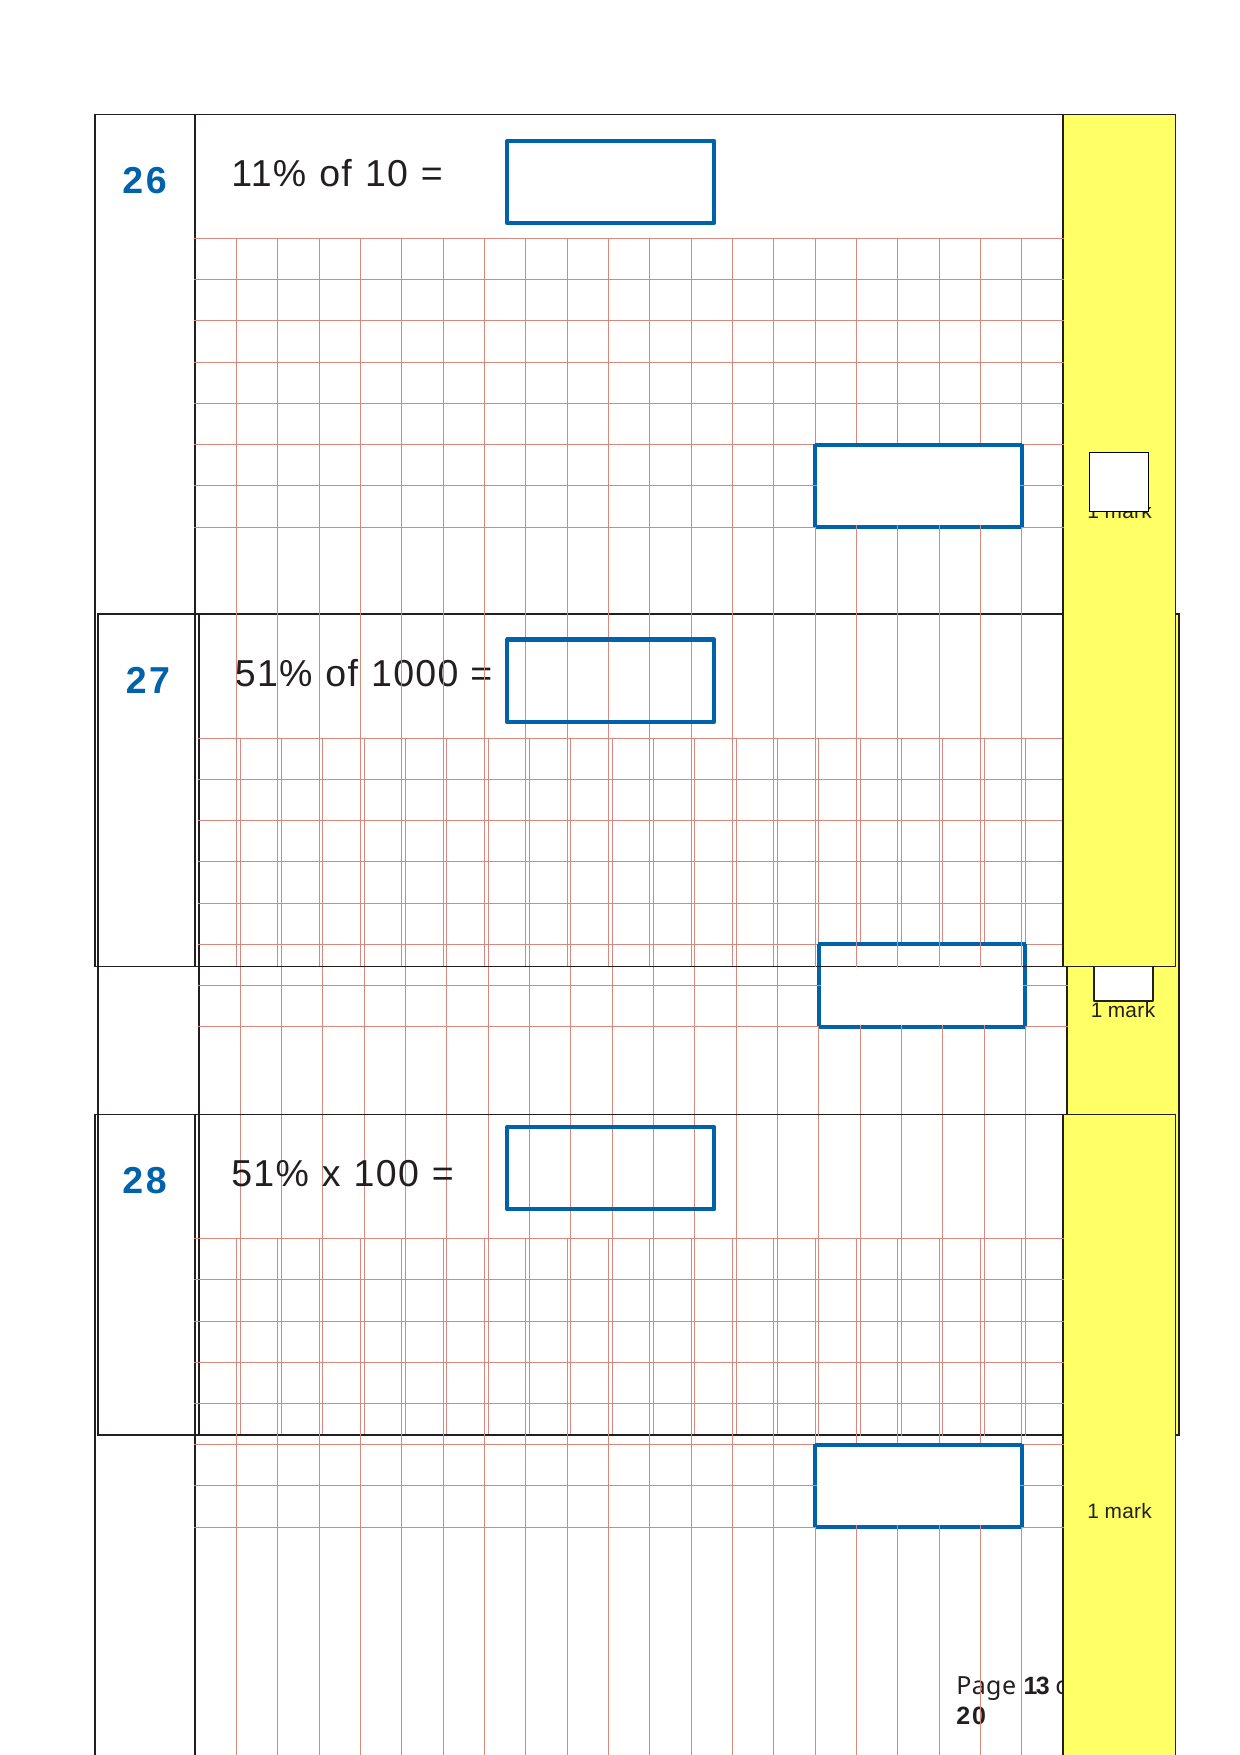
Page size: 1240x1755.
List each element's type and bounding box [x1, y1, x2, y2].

table_cell [485, 1404, 525, 1444]
table_cell [361, 321, 401, 362]
table_header [1064, 115, 1175, 966]
table_cell [320, 1363, 360, 1403]
table_cell [485, 1239, 525, 1279]
table_cell [650, 1280, 691, 1321]
table_cell [568, 321, 608, 362]
table_cell [609, 239, 649, 279]
table_cell [816, 321, 856, 362]
table_cell [196, 363, 236, 403]
table_cell [237, 363, 277, 403]
table_cell [402, 445, 443, 485]
table_cell [1026, 1027, 1066, 1114]
table_cell [609, 722, 649, 966]
table_cell [402, 1239, 443, 1279]
table_cell [816, 280, 856, 320]
table_cell [981, 1363, 1021, 1403]
table_cell [940, 280, 980, 320]
table_cell [485, 1322, 525, 1362]
table_cell [981, 280, 1021, 320]
table_cell [320, 1486, 360, 1527]
table_cell [196, 1322, 236, 1362]
table_cell [613, 1027, 653, 1114]
table_header [196, 115, 1062, 238]
table_cell [444, 445, 484, 485]
table_cell [981, 321, 1021, 362]
table_cell [654, 1027, 694, 1114]
table_cell [320, 1280, 360, 1321]
table_cell [609, 1322, 649, 1362]
table_cell [1022, 528, 1062, 966]
table_cell [402, 1404, 443, 1444]
table_cell [898, 404, 939, 443]
text_box [1094, 967, 1154, 1001]
table_cell [774, 1404, 815, 1444]
table_cell [530, 986, 570, 1026]
table_cell [568, 445, 608, 485]
table_cell [530, 1027, 570, 1114]
table_cell [278, 1363, 319, 1403]
table_cell [857, 529, 897, 966]
table_cell [361, 404, 401, 444]
table_cell [1022, 1239, 1062, 1279]
table_cell [361, 239, 401, 279]
table_cell [778, 967, 817, 985]
table_cell [278, 363, 319, 403]
table_cell [526, 1280, 567, 1321]
table_cell [320, 528, 360, 966]
table_cell [774, 1363, 815, 1403]
table_cell [320, 404, 360, 444]
table_cell [323, 1027, 364, 1114]
table_cell [774, 486, 813, 527]
table_cell [196, 321, 236, 362]
table_cell [365, 1027, 405, 1114]
table_cell [485, 1486, 525, 1527]
table_cell [774, 528, 815, 966]
table_cell [940, 1363, 980, 1403]
table_cell [650, 239, 691, 279]
table_cell [489, 986, 529, 1026]
table_cell [568, 363, 608, 403]
table_cell [526, 404, 567, 444]
table_cell [237, 1486, 277, 1527]
table_cell [196, 1280, 236, 1321]
table_cell [278, 1280, 319, 1321]
table_cell [774, 1322, 815, 1362]
text_box [507, 1127, 715, 1210]
table_cell [857, 404, 897, 443]
table_cell [692, 1322, 732, 1362]
table_cell [650, 1363, 691, 1403]
table_cell [692, 321, 732, 362]
table_cell [278, 1322, 319, 1362]
table_cell [1024, 486, 1062, 527]
table_cell [568, 280, 608, 320]
table_cell [692, 1445, 732, 1485]
table_cell [485, 1280, 525, 1321]
table_cell [402, 1445, 443, 1485]
table_cell [568, 486, 608, 527]
table_cell [650, 1239, 691, 1279]
table_cell [898, 321, 939, 362]
table_cell [650, 1322, 691, 1362]
table_cell [485, 528, 525, 966]
table_cell [568, 239, 608, 279]
table_cell [609, 486, 649, 527]
table_cell [278, 1445, 319, 1485]
table_cell [774, 1486, 813, 1527]
table_cell [526, 363, 567, 403]
table_cell [526, 239, 567, 279]
table_header [96, 115, 194, 966]
table_cell [650, 1404, 691, 1444]
table_cell [733, 486, 773, 527]
table_cell [940, 1404, 980, 1443]
table_cell [898, 280, 939, 320]
table_cell [898, 1239, 939, 1279]
table_cell [365, 986, 405, 1026]
table_cell [196, 1363, 236, 1403]
table_cell [361, 1280, 401, 1321]
table_cell [568, 1445, 608, 1485]
table_cell [898, 239, 939, 279]
table_cell [485, 1528, 525, 1755]
table_cell [940, 1239, 980, 1279]
table_cell [361, 1404, 401, 1444]
table_cell [278, 1528, 319, 1755]
text_box [507, 140, 715, 224]
table_cell [733, 1239, 773, 1279]
table_cell [737, 967, 777, 985]
table_cell [774, 1445, 813, 1485]
table_cell [571, 1027, 612, 1114]
table_cell [402, 280, 443, 320]
table_cell [857, 1363, 897, 1403]
table_cell [609, 445, 649, 485]
table_cell [444, 1486, 484, 1527]
table_cell [692, 528, 732, 966]
table_cell [485, 486, 525, 527]
table_cell [778, 986, 817, 1026]
table_cell [774, 239, 815, 279]
table_cell [692, 280, 732, 320]
table_cell [361, 1239, 401, 1279]
table_cell [1024, 445, 1062, 485]
text_box [1089, 452, 1149, 512]
table_cell [898, 1529, 939, 1755]
table_cell [609, 1486, 649, 1527]
table_cell [981, 404, 1021, 443]
table_cell [981, 529, 1021, 966]
table_cell [571, 967, 612, 985]
table_cell [320, 1404, 360, 1444]
table_cell [485, 1445, 525, 1485]
table_cell [857, 1529, 897, 1755]
table_cell [609, 1280, 649, 1321]
table_cell [650, 321, 691, 362]
table_cell [444, 404, 484, 444]
table_cell [444, 239, 484, 279]
table_cell [1027, 986, 1066, 1026]
table_cell [196, 1528, 236, 1755]
table_cell [526, 1404, 567, 1444]
table_cell [774, 321, 815, 362]
table_cell [692, 1363, 732, 1403]
table_cell [402, 321, 443, 362]
table_cell [1022, 1363, 1062, 1403]
table_cell [733, 1528, 773, 1755]
table_cell [237, 445, 277, 485]
table_cell [816, 1404, 856, 1443]
table_cell [1022, 239, 1062, 279]
table_cell [857, 1280, 897, 1321]
table_header [1068, 615, 1178, 1434]
table_cell [402, 486, 443, 527]
table_cell [444, 1363, 484, 1403]
table_cell [278, 321, 319, 362]
table_cell [654, 967, 694, 985]
table_cell [444, 486, 484, 527]
table_cell [733, 528, 773, 966]
table_header [99, 967, 198, 1114]
table_cell [278, 239, 319, 279]
table_cell [323, 986, 364, 1026]
table_header [1064, 1115, 1175, 1755]
table_cell [278, 1239, 319, 1279]
table_cell [526, 1363, 567, 1403]
table_cell [278, 280, 319, 320]
table_cell [447, 986, 488, 1026]
table_cell [985, 1029, 1025, 1114]
table_cell [940, 1322, 980, 1362]
table_cell [943, 1029, 984, 1114]
table_cell [774, 1280, 815, 1321]
table_cell [237, 1445, 277, 1485]
table_cell [406, 967, 446, 985]
table_cell [609, 1445, 649, 1485]
table_cell [402, 1363, 443, 1403]
table_cell [237, 1363, 277, 1403]
table_cell [320, 486, 360, 527]
table_cell [568, 528, 608, 639]
table_cell [733, 404, 773, 444]
table_cell [196, 404, 236, 444]
table_cell [737, 986, 777, 1026]
table_cell [695, 967, 736, 985]
table_cell [241, 967, 281, 985]
table_cell [526, 445, 567, 485]
table_cell [568, 722, 608, 966]
table_cell [857, 1239, 897, 1279]
table_cell [981, 1322, 1021, 1362]
table_cell [361, 445, 401, 485]
table_cell [774, 1239, 815, 1279]
table_cell [857, 363, 897, 403]
table_cell [200, 967, 240, 985]
table_cell [898, 1280, 939, 1321]
table_cell [650, 1486, 691, 1527]
table_cell [609, 363, 649, 403]
table_cell [1022, 280, 1062, 320]
table_cell [485, 445, 525, 485]
table_cell [237, 486, 277, 527]
table_cell [692, 445, 732, 485]
table_cell [981, 1280, 1021, 1321]
table_cell [444, 363, 484, 403]
table_cell [940, 321, 980, 362]
table_cell [568, 1239, 608, 1279]
table_cell [1022, 1322, 1062, 1362]
table_cell [278, 445, 319, 485]
table_cell [940, 1529, 980, 1755]
table_cell [1022, 404, 1062, 444]
table_cell [821, 967, 1023, 1025]
table_cell [196, 1486, 236, 1527]
table_cell [196, 1445, 236, 1485]
table_cell [237, 404, 277, 444]
table_cell [237, 1404, 277, 1444]
table_cell [196, 280, 236, 320]
table_cell [774, 280, 815, 320]
table_cell [200, 986, 240, 1026]
table_cell [857, 239, 897, 279]
table_cell [613, 967, 653, 985]
table_cell [1024, 1486, 1062, 1527]
table_cell [323, 967, 364, 985]
table_cell [237, 1239, 277, 1279]
table_cell [196, 239, 236, 279]
table_cell [609, 1404, 649, 1444]
table_cell [733, 1280, 773, 1321]
table_cell [1027, 967, 1066, 985]
table_cell [857, 1322, 897, 1362]
table_cell [940, 363, 980, 403]
table_cell [733, 1445, 773, 1485]
table_cell [406, 986, 446, 1026]
table_cell [530, 967, 570, 985]
table_cell [692, 486, 732, 527]
table_cell [861, 1029, 901, 1114]
table_cell [361, 1445, 401, 1485]
table_cell [196, 528, 236, 966]
table_cell [774, 445, 813, 485]
table_cell [320, 1528, 360, 1755]
table_cell [526, 1486, 567, 1527]
table_cell [981, 1529, 1021, 1755]
table_cell [654, 986, 694, 1026]
table_cell [817, 1447, 1020, 1525]
table_cell [650, 363, 691, 403]
table_cell [609, 404, 649, 444]
table_cell [485, 280, 525, 320]
table_cell [816, 1239, 856, 1279]
table_cell [402, 239, 443, 279]
table_cell [692, 1528, 732, 1755]
table_cell [361, 1486, 401, 1527]
table_cell [237, 528, 277, 966]
table_cell [568, 1528, 608, 1755]
table_cell [650, 280, 691, 320]
table_cell [692, 1404, 732, 1444]
table_cell [320, 363, 360, 403]
table_cell [237, 280, 277, 320]
table_cell [406, 1027, 446, 1114]
table_cell [733, 1322, 773, 1362]
table_cell [361, 280, 401, 320]
table_cell [609, 528, 649, 639]
table_cell [526, 486, 567, 527]
table_cell [981, 1239, 1021, 1279]
table_cell [489, 1027, 529, 1114]
table_cell [444, 1322, 484, 1362]
table_cell [692, 363, 732, 403]
table_cell [278, 1404, 319, 1444]
table_cell [320, 1239, 360, 1279]
table_cell [320, 1445, 360, 1485]
table_cell [609, 321, 649, 362]
table_cell [526, 1528, 567, 1755]
table_cell [857, 280, 897, 320]
table_cell [816, 1280, 856, 1321]
table_cell [816, 1322, 856, 1362]
table_header [196, 1115, 1062, 1238]
table_cell [733, 239, 773, 279]
table_cell [692, 239, 732, 279]
table_cell [402, 1280, 443, 1321]
table_cell [940, 529, 980, 966]
table_cell [733, 363, 773, 403]
table_cell [650, 404, 691, 444]
table_cell [196, 1404, 236, 1444]
table_cell [898, 529, 939, 966]
table_cell [695, 1027, 736, 1114]
table_cell [278, 1486, 319, 1527]
table_cell [733, 1404, 773, 1444]
table_cell [282, 986, 322, 1026]
table_cell [444, 321, 484, 362]
table_cell [444, 1239, 484, 1279]
table_cell [816, 239, 856, 279]
table_cell [402, 1322, 443, 1362]
table_cell [981, 1404, 1021, 1443]
table_cell [444, 1404, 484, 1444]
table_cell [774, 404, 815, 444]
table_cell [733, 321, 773, 362]
table_cell [365, 967, 405, 985]
table_cell [489, 967, 529, 985]
table_cell [282, 1027, 322, 1114]
table_cell [981, 239, 1021, 279]
table_cell [485, 1363, 525, 1403]
table_cell [196, 445, 236, 485]
table_cell [526, 1322, 567, 1362]
table_cell [444, 1528, 484, 1755]
table_cell [237, 1528, 277, 1755]
table_cell [196, 486, 236, 527]
table_cell [402, 1486, 443, 1527]
table_cell [1022, 363, 1062, 403]
table_cell [278, 486, 319, 527]
table_cell [526, 528, 567, 639]
table_cell [940, 239, 980, 279]
table_cell [447, 1027, 488, 1114]
table_cell [650, 486, 691, 527]
table_cell [609, 1363, 649, 1403]
table_cell [237, 1280, 277, 1321]
table_cell [613, 986, 653, 1026]
table_cell [568, 1363, 608, 1403]
table_cell [320, 280, 360, 320]
table_cell [650, 722, 691, 966]
table_cell [444, 1445, 484, 1485]
table_cell [733, 1363, 773, 1403]
table_cell [485, 404, 525, 444]
table_cell [526, 321, 567, 362]
table_cell [485, 239, 525, 279]
table_cell [1022, 1528, 1062, 1755]
table_cell [692, 1280, 732, 1321]
table_cell [444, 280, 484, 320]
table_cell [320, 239, 360, 279]
table_cell [278, 404, 319, 444]
table_cell [692, 404, 732, 444]
table_cell [816, 404, 856, 443]
table_cell [981, 363, 1021, 403]
table_cell [816, 529, 856, 966]
table_cell [361, 1363, 401, 1403]
table_cell [402, 363, 443, 403]
table_cell [241, 986, 281, 1026]
table_cell [320, 445, 360, 485]
table_cell [568, 1280, 608, 1321]
table_cell [695, 986, 736, 1026]
table_cell [526, 1445, 567, 1485]
table_cell [361, 1322, 401, 1362]
table_cell [692, 1486, 732, 1527]
table_cell [278, 528, 319, 966]
table_cell [609, 1239, 649, 1279]
table_header [96, 1115, 194, 1755]
table_cell [402, 1528, 443, 1755]
table_cell [568, 404, 608, 444]
table_cell [282, 967, 322, 985]
table_cell [402, 404, 443, 444]
table_cell [526, 1239, 567, 1279]
table_cell [320, 1322, 360, 1362]
table_cell [692, 1239, 732, 1279]
table_cell [898, 1363, 939, 1403]
table_cell [526, 280, 567, 320]
table_cell [650, 1528, 691, 1755]
table_cell [650, 1445, 691, 1485]
table_cell [898, 1322, 939, 1362]
table_cell [1022, 1404, 1062, 1444]
table_cell [609, 280, 649, 320]
table_cell [237, 321, 277, 362]
table_cell [196, 1239, 236, 1279]
table_cell [778, 1027, 818, 1114]
table_cell [816, 1529, 856, 1755]
table_cell [447, 967, 488, 985]
table_cell [444, 1280, 484, 1321]
table_cell [1022, 321, 1062, 362]
table_cell [902, 1029, 942, 1114]
table_cell [361, 486, 401, 527]
table_cell [940, 404, 980, 443]
table_cell [898, 363, 939, 403]
table_cell [733, 1486, 773, 1527]
table_cell [485, 321, 525, 362]
table_cell [650, 445, 691, 485]
table_cell [361, 528, 401, 966]
table_cell [320, 321, 360, 362]
table_cell [817, 447, 1020, 525]
table_cell [774, 363, 815, 403]
table_cell [733, 280, 773, 320]
table_cell [733, 445, 773, 485]
table_cell [940, 1280, 980, 1321]
table_cell [526, 722, 567, 966]
table_cell [1022, 1280, 1062, 1321]
table_cell [402, 528, 443, 966]
table_cell [237, 239, 277, 279]
table_cell [568, 1322, 608, 1362]
table_cell [361, 363, 401, 403]
table_cell [737, 1027, 777, 1114]
table_cell [568, 1404, 608, 1444]
table_cell [898, 1404, 939, 1443]
table_cell [1024, 1445, 1062, 1485]
table_cell [650, 528, 691, 639]
table_cell [485, 363, 525, 403]
table_cell [857, 1404, 897, 1443]
table_cell [361, 1528, 401, 1755]
table_cell [857, 321, 897, 362]
table_cell [237, 1322, 277, 1362]
table_cell [200, 1027, 240, 1114]
table_cell [819, 1029, 860, 1114]
table_cell [816, 1363, 856, 1403]
table_cell [816, 363, 856, 403]
table_cell [241, 1027, 281, 1114]
text_box [507, 639, 715, 722]
table_cell [444, 528, 484, 966]
table_cell [609, 1528, 649, 1755]
table_cell [568, 1486, 608, 1527]
table_cell [774, 1528, 815, 1755]
table_cell [571, 986, 612, 1026]
